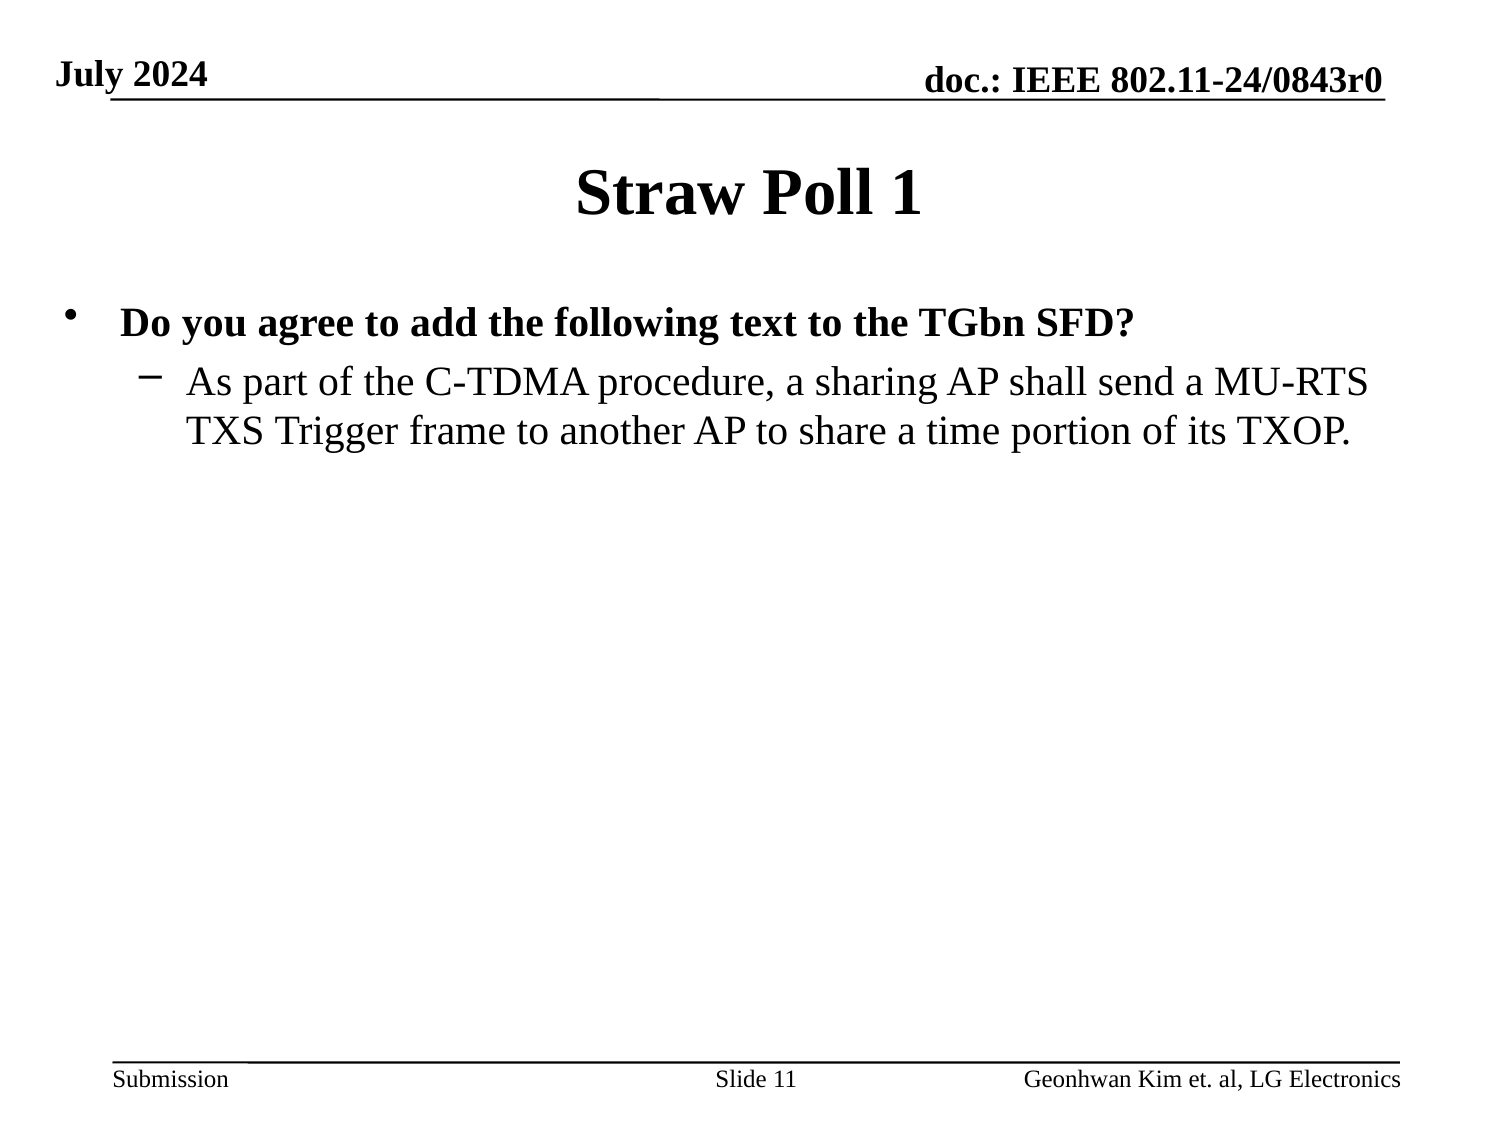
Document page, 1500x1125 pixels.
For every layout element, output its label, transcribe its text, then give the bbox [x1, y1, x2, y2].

slide_number Slide 11 [712, 1061, 800, 1093]
list Do you agree to add the following text to the TGbn SFD? As part of the C-TDMA procedure, a sharing AP shall send a MU-RTS TXS Trigger frame to another AP to share a time portion of its TXOP. [48, 287, 1452, 1000]
title Straw Poll 1 [48, 112, 1452, 263]
footer Geonhwan Kim et. al, LG Electronics [1018, 1061, 1402, 1093]
